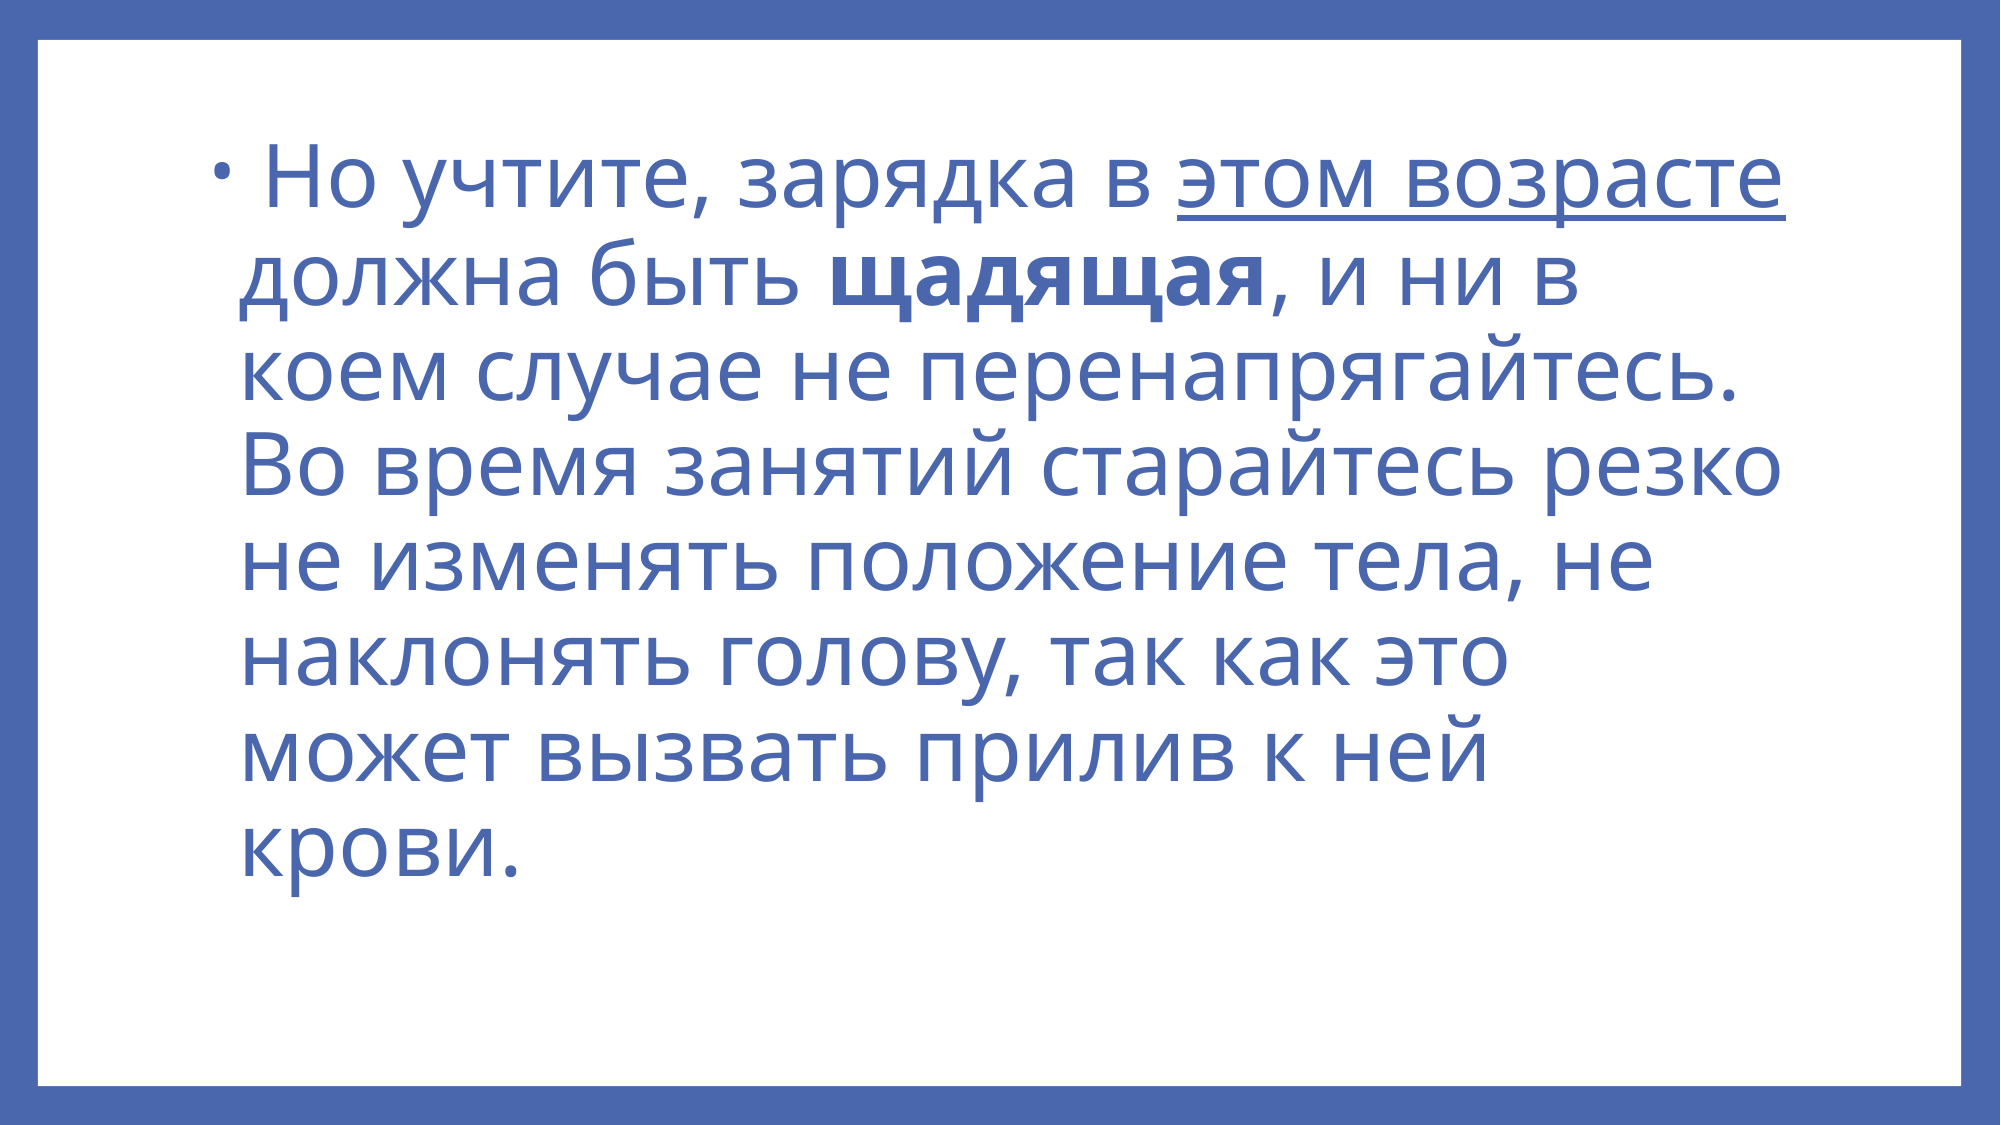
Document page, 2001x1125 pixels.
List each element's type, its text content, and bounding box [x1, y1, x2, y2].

list Но учтите, зарядка в этом возрасте должна быть щадящая, и ни в коем случае не перенапрягайтесь. Во время занятий старайтесь резко не изменять положение тела, не наклонять голову, так как это может вызвать прилив к ней крови. [187, 114, 1808, 1000]
